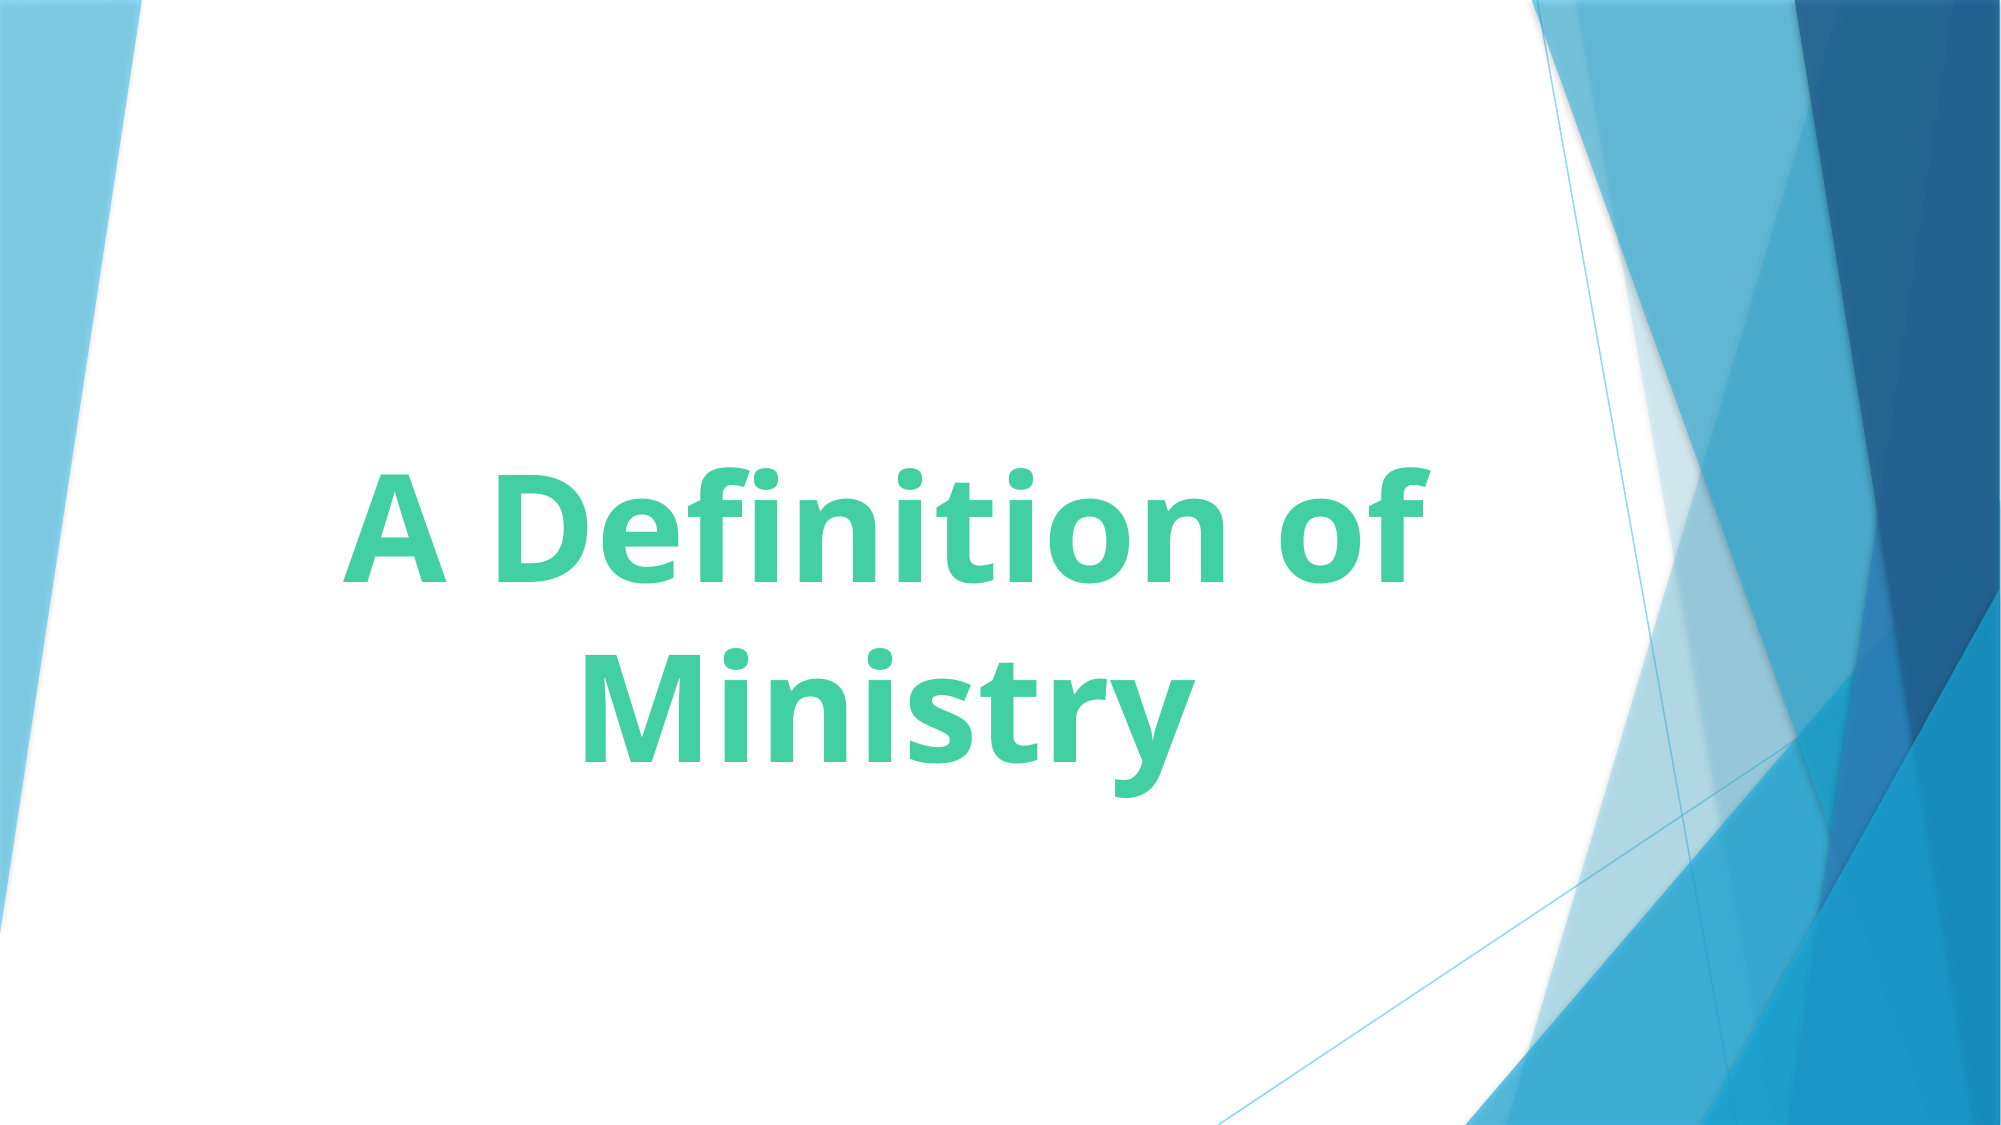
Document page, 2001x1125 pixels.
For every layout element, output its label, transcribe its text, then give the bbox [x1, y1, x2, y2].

title A Definition of Ministry [132, 529, 1637, 800]
